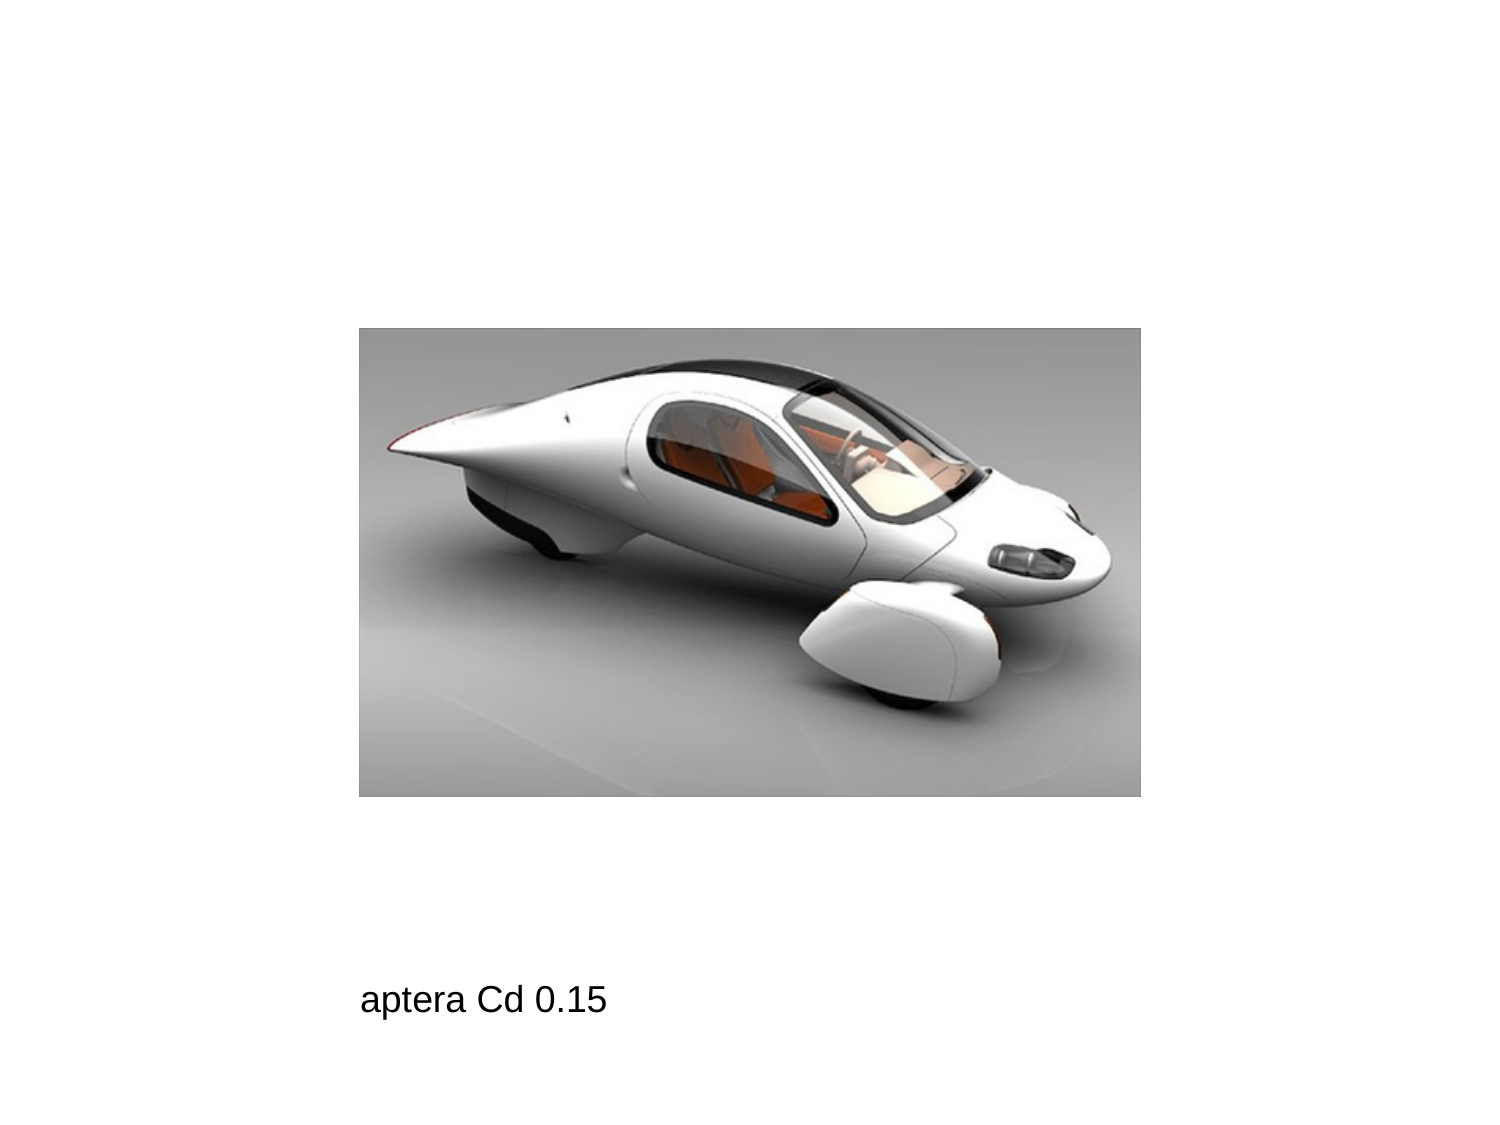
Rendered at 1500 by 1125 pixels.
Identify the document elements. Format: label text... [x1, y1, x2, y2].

picture [359, 327, 1141, 798]
text_box aptera Cd 0.15 [345, 967, 623, 1028]
